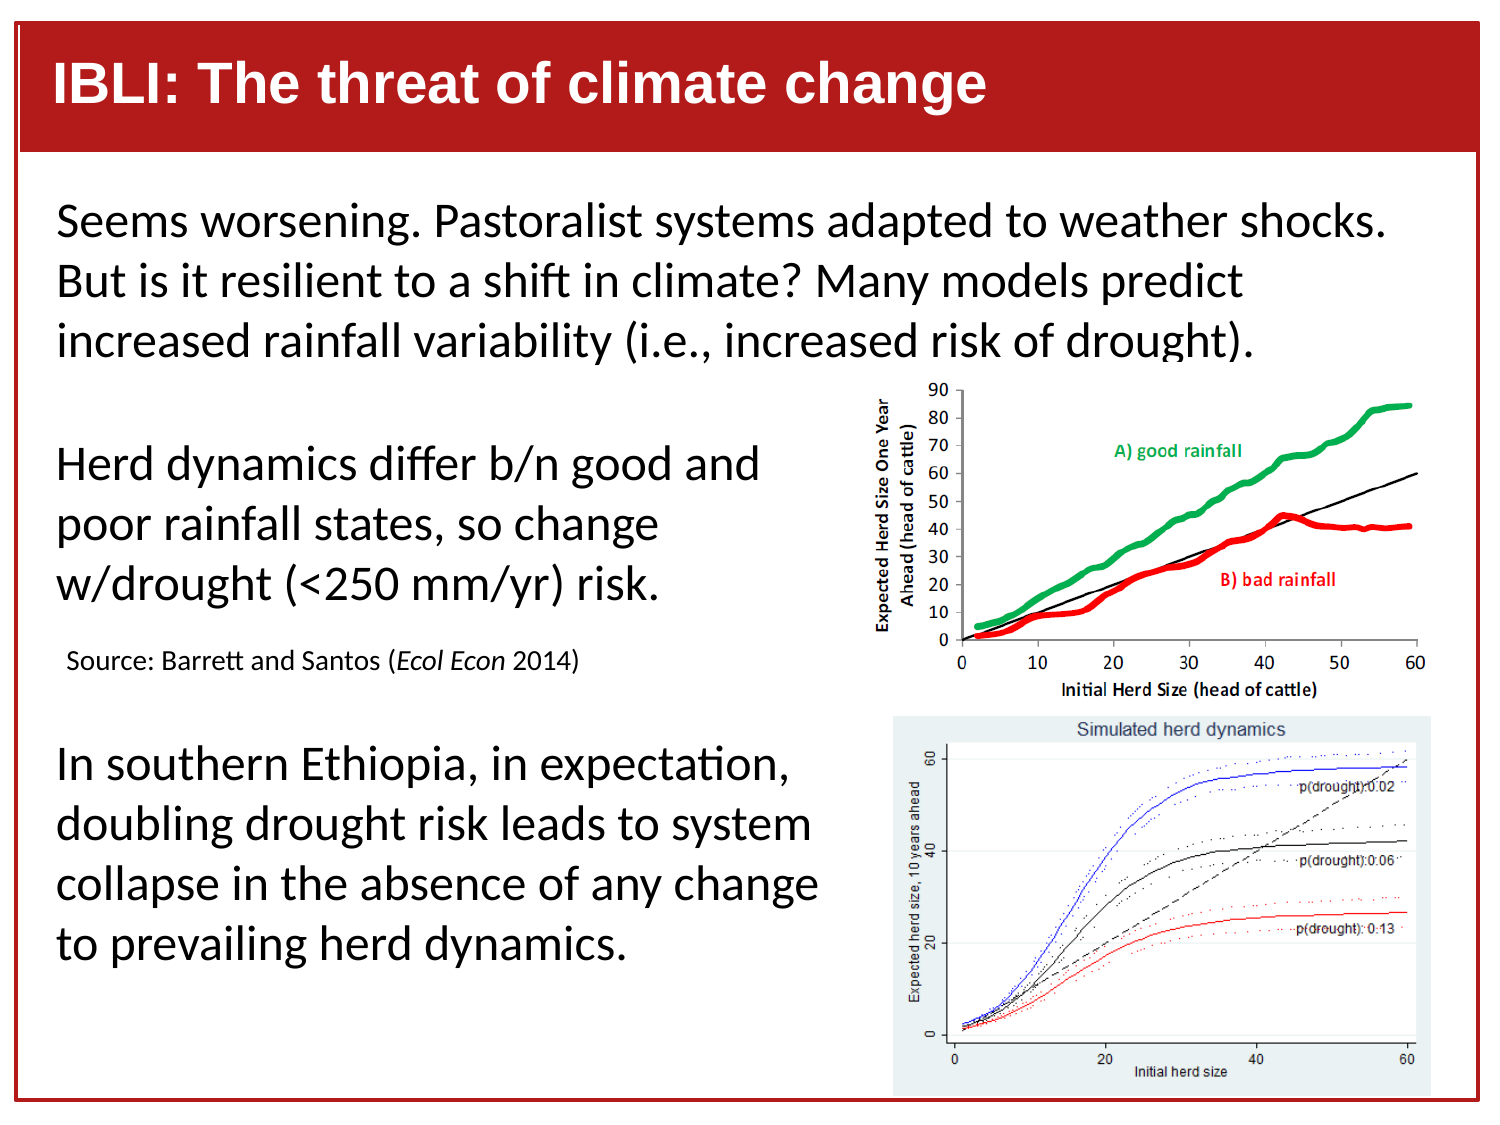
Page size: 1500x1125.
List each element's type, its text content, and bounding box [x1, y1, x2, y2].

text_box Seems worsening. Pastoralist systems adapted to weather shocks. But is it resilient to a shift in climate? Many models predict increased rainfall variability (i.e., increased risk of drought). [41, 180, 1446, 381]
text_box Source: Barrett and Santos (Ecol Econ 2014) [51, 633, 695, 684]
text_box [22, 22, 1475, 150]
text_box [14, 773, 891, 1102]
text_box [14, 21, 1480, 772]
text_box IBLI: The threat of climate change [37, 37, 1463, 123]
picture [864, 362, 1445, 1096]
text_box Herd dynamics differ b/n good and poor rainfall states, so change w/drought (<250 mm/yr) risk. In southern Ethiopia, in expectation, doubling drought risk leads to system collapse in the absence of any change to prevailing herd dynamics. [41, 773, 857, 979]
text_box [1433, 773, 1480, 1102]
text_box Herd dynamics differ b/n good and poor rainfall states, so change w/drought (<250 mm/yr) risk. In southern Ethiopia, in expectation, doubling drought risk leads to system collapse in the absence of any change to prevailing herd dynamics. [41, 423, 857, 772]
